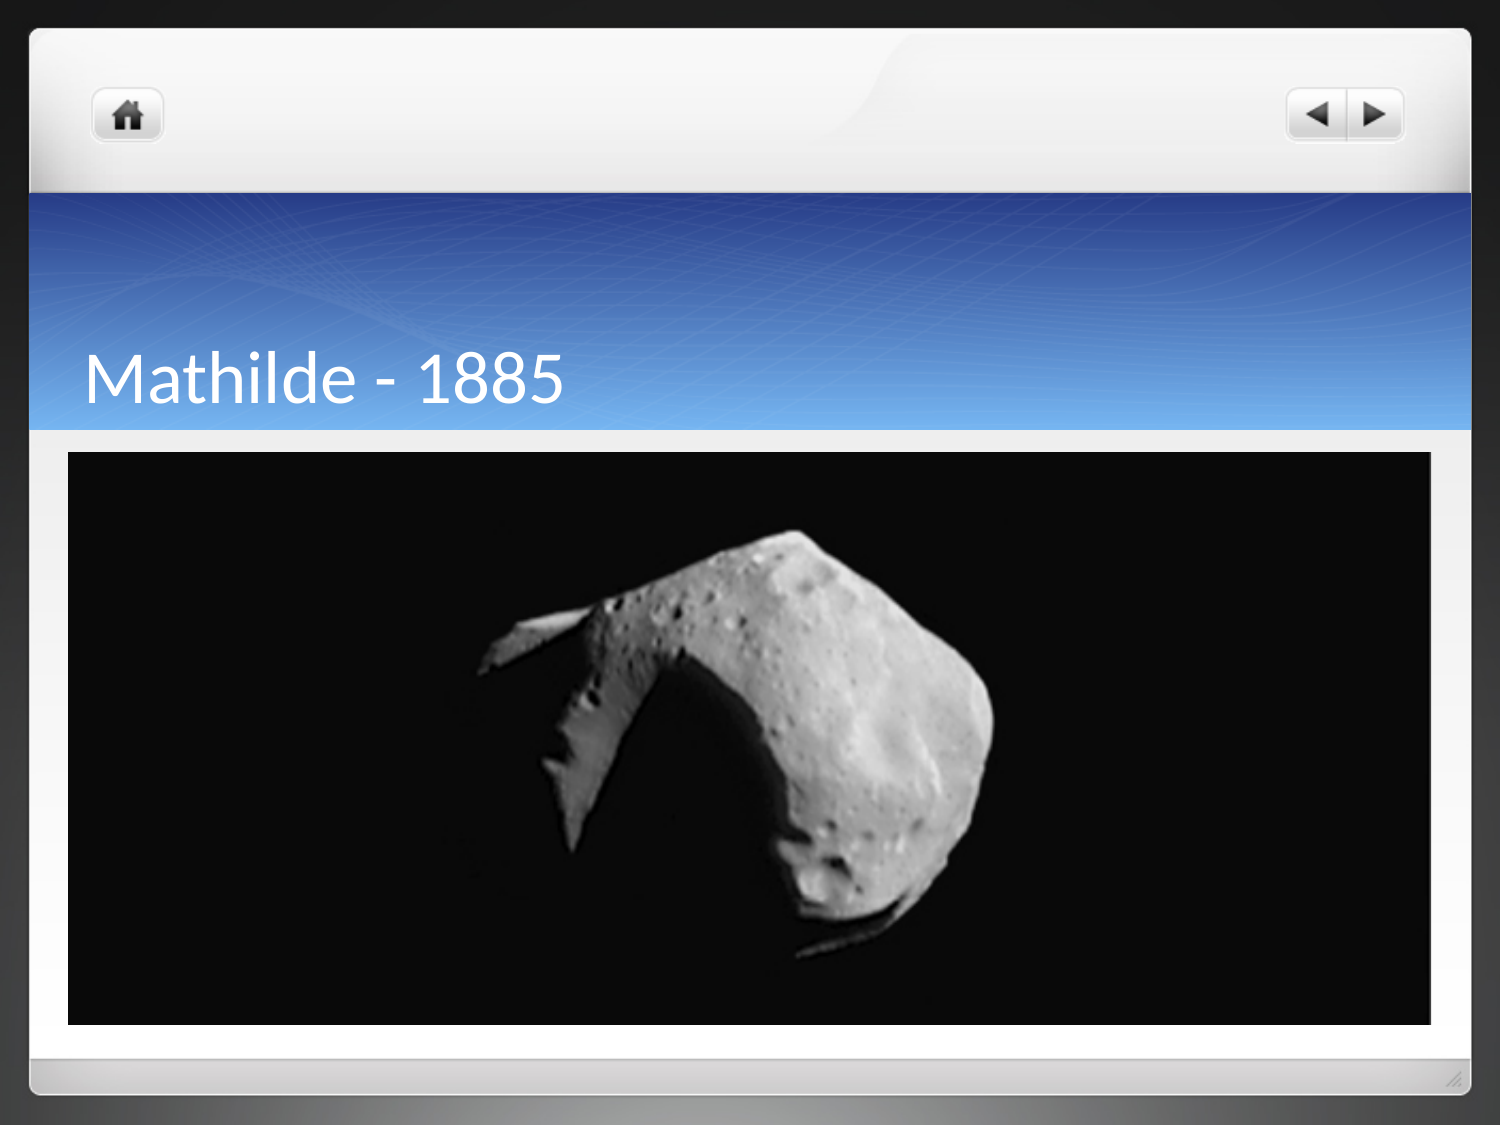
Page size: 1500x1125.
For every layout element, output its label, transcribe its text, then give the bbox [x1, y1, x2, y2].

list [67, 451, 1432, 1026]
title Mathilde - 1885 [68, 238, 1432, 427]
picture [0, 0, 1500, 1125]
